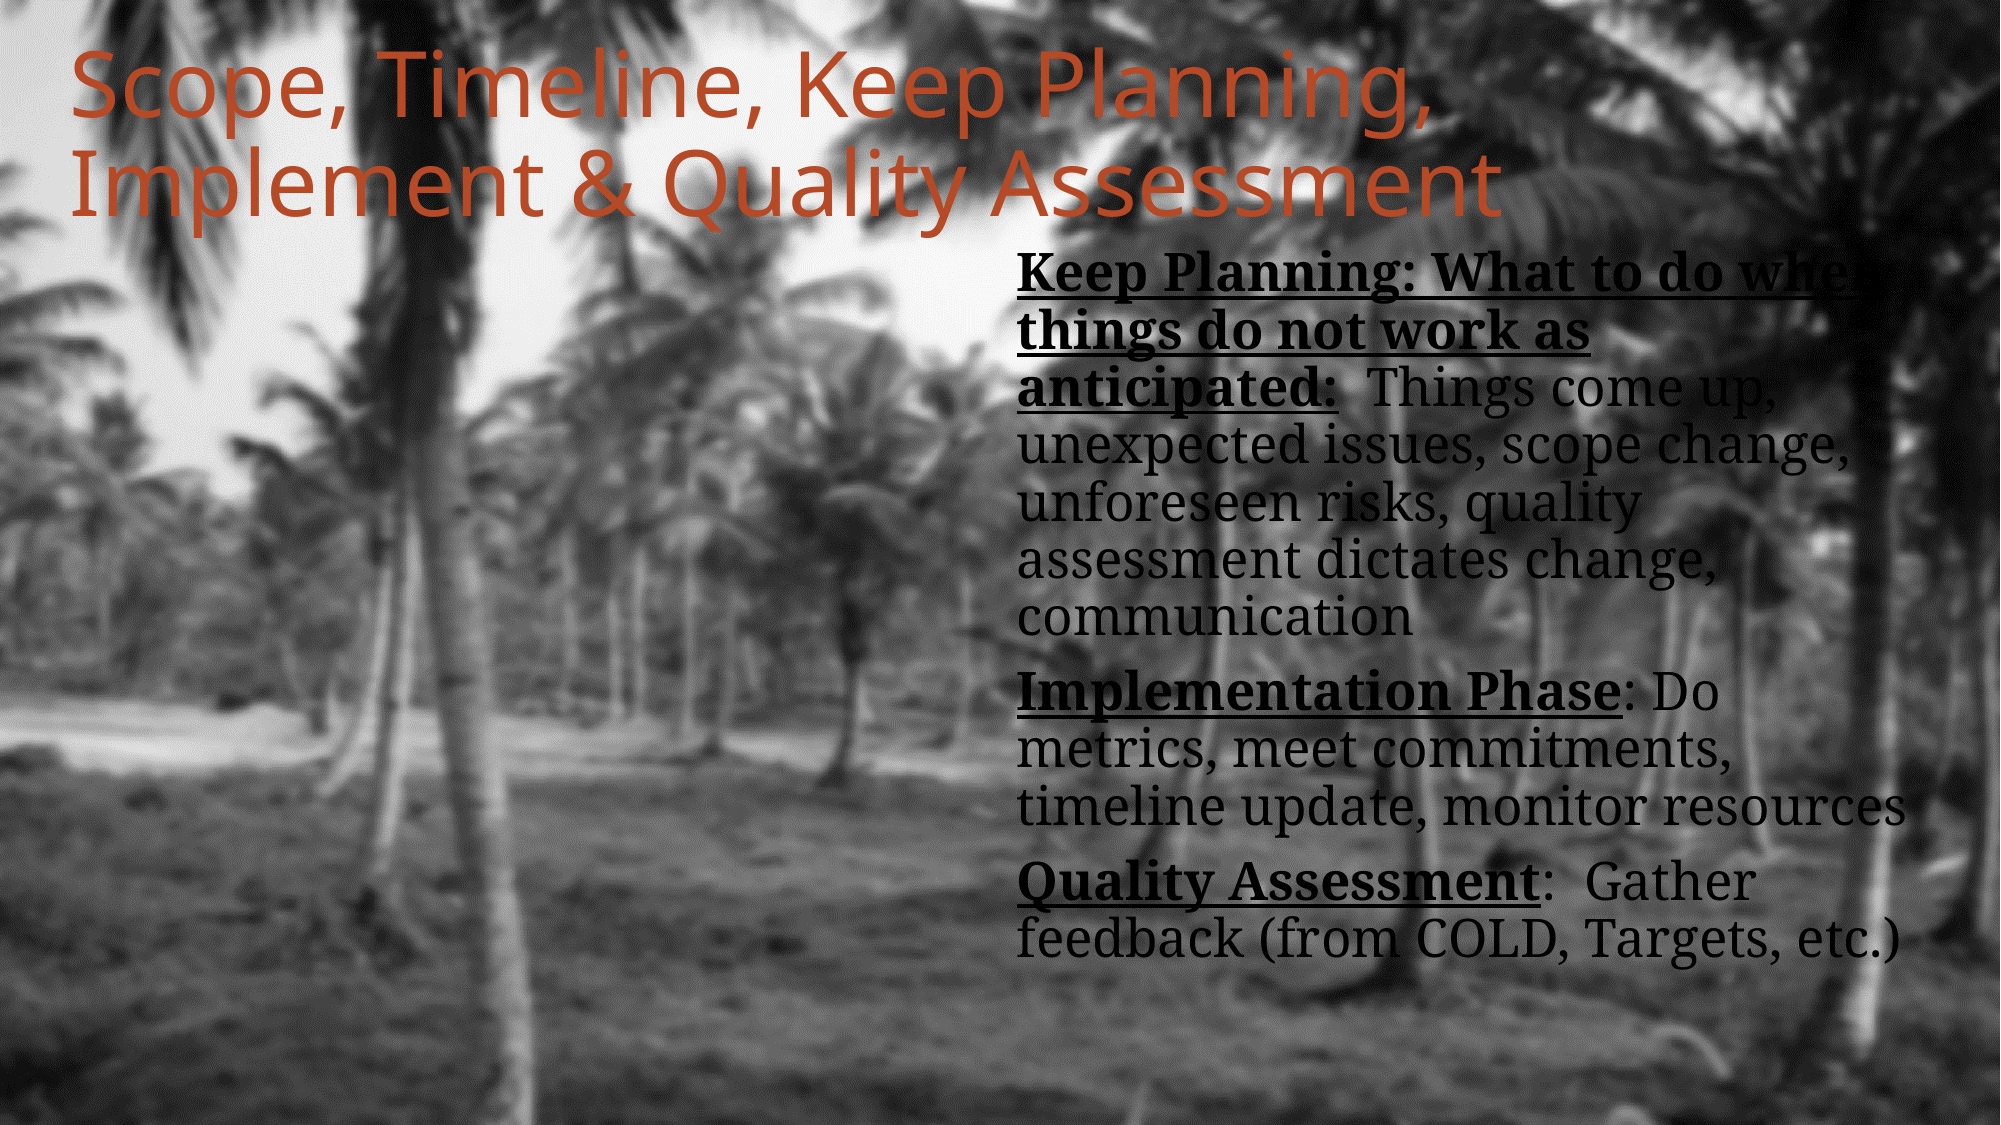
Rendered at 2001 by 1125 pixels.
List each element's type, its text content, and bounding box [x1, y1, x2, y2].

list Keep Planning: What to do when things do not work as anticipated: Things come up, unexpected issues, scope change, unforeseen risks, quality assessment dictates change, communication Implementation Phase: Do metrics, meet commitments, timeline update, monitor resources Quality Assessment: Gather feedback (from COLD, Targets, etc.) [1001, 238, 1923, 983]
picture [0, 0, 2000, 1125]
title Scope, Timeline, Keep Planning, Implement & Quality Assessment [55, 42, 1945, 244]
